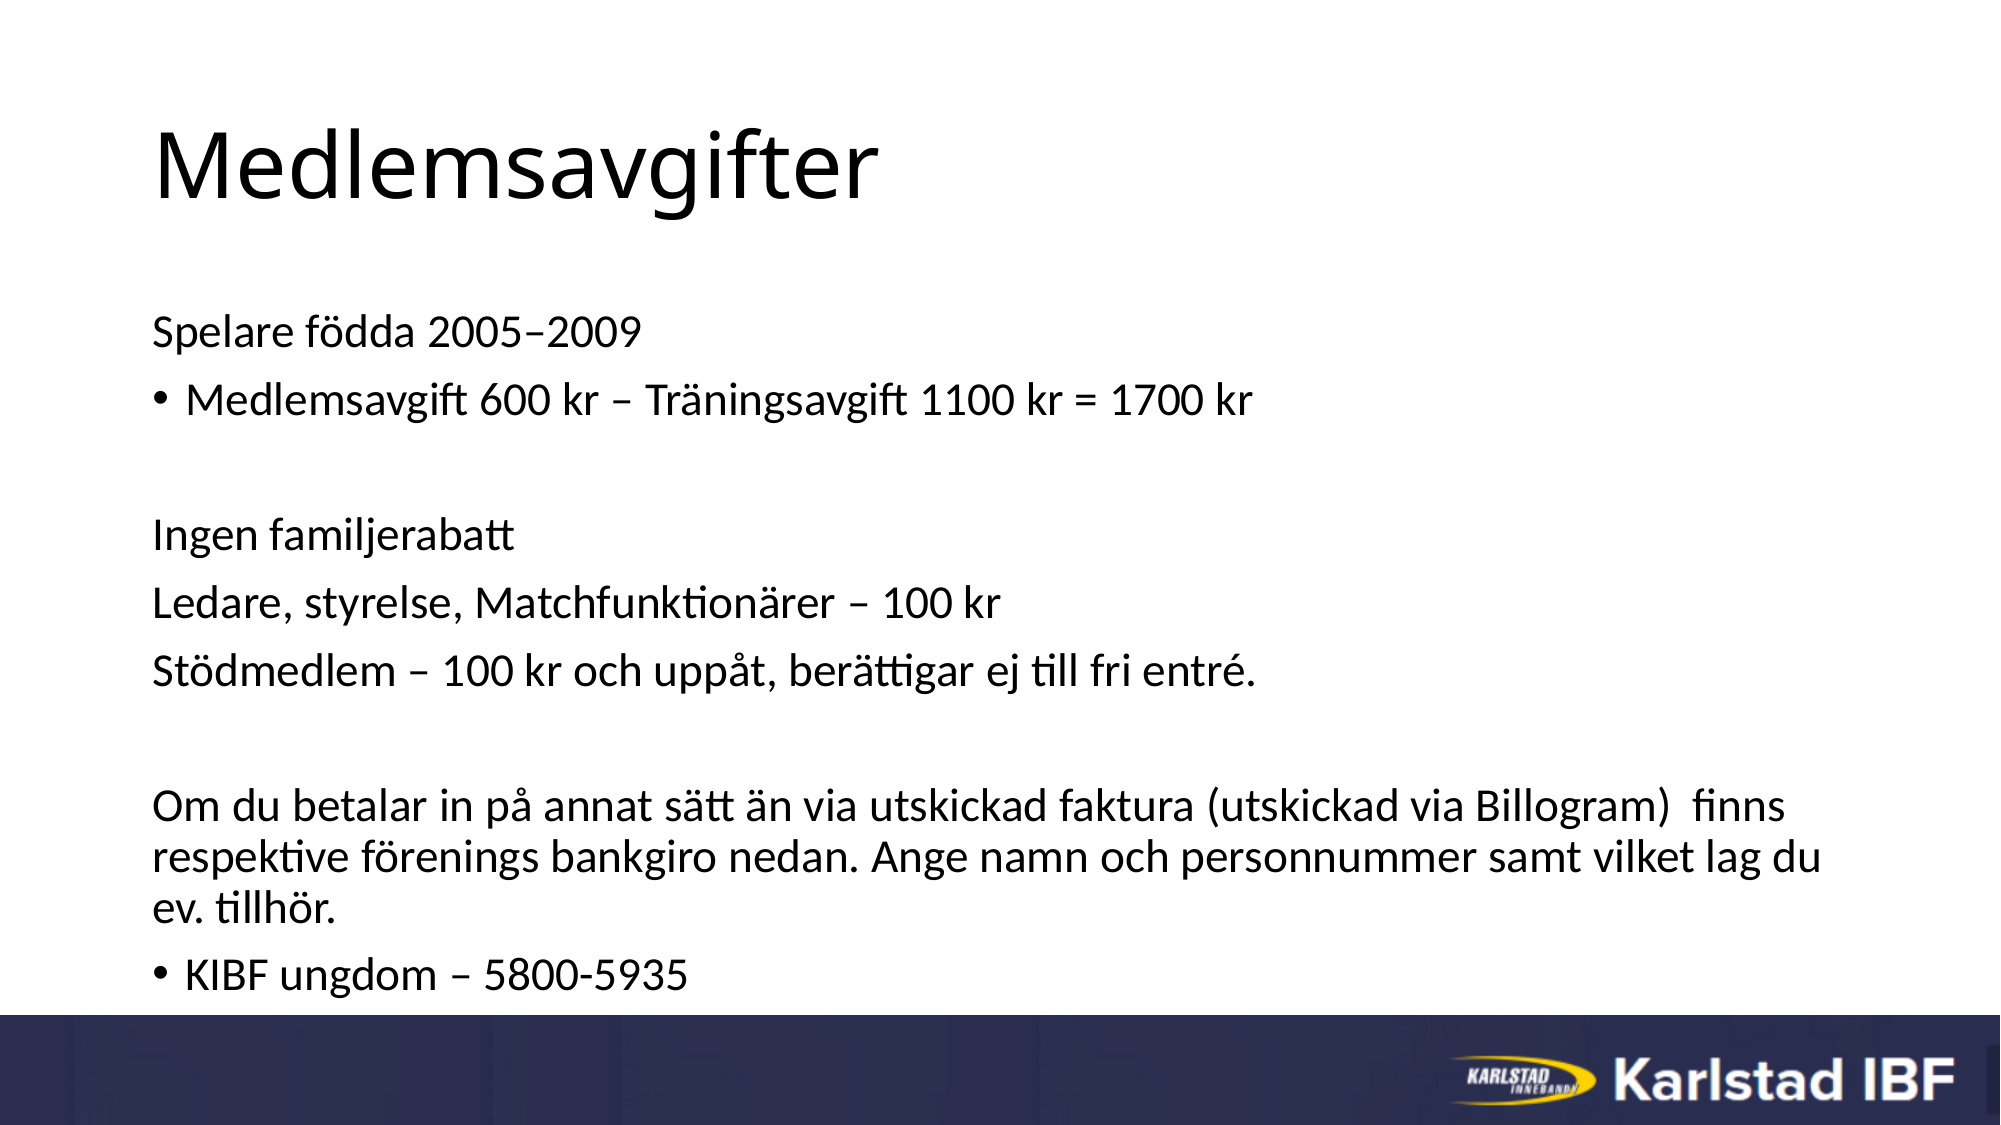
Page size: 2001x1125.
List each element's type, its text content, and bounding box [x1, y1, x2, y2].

picture [0, 1015, 2000, 1125]
list Spelare födda 2005–2009 Medlemsavgift 600 kr – Träningsavgift 1100 kr = 1700 kr Ingen familjerabatt Ledare, styrelse, Matchfunktionärer – 100 kr Stödmedlem – 100 kr och uppåt, berättigar ej till fri entré. Om du betalar in på annat sätt än via utskickad faktura (utskickad via Billogram) finns respektive förenings bankgiro nedan. Ange namn och personnummer samt vilket lag du ev. tillhör. KIBF ungdom – 5800-5935 [137, 299, 1863, 1014]
title Medlemsavgifter [137, 59, 1863, 278]
